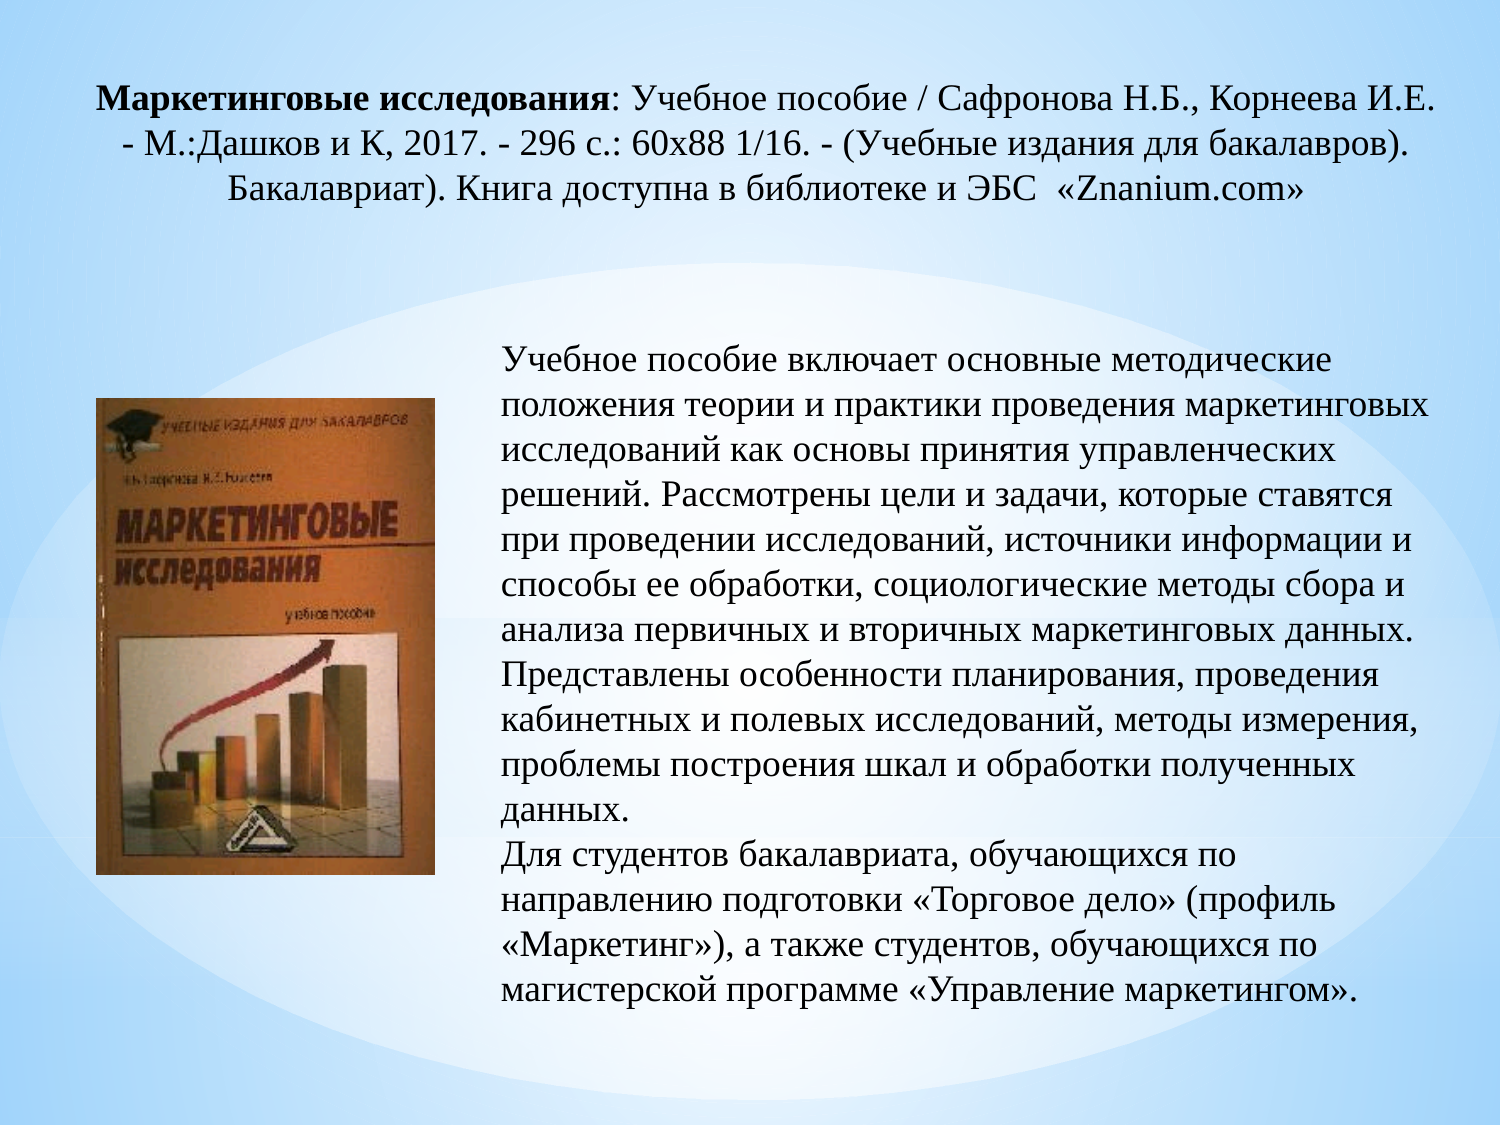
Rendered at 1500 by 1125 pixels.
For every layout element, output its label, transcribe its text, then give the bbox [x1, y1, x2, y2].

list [96, 398, 435, 875]
text_box Маркетинговые исследования: Учебное пособие / Сафронова Н.Б., Корнеева И.Е. - М.:Дашков и К, 2017. - 296 с.: 60x88 1/16. - (Учебные издания для бакалавров). Бакалавриат). Книга доступна в библиотеке и ЭБС «Znanium.com» [76, 65, 1456, 260]
text_box Учебное пособие включает основные методические положения теории и практики проведения маркетинговых исследований как основы принятия управленческих решений. Рассмотрены цели и задачи, которые ставятся при проведении исследований, источники информации и способы ее обработки, социологические методы сбора и анализа первичных и вторичных маркетинговых данных. Представлены особенности планирования, проведения кабинетных и полевых исследований, методы измерения, проблемы построения шкал и обработки полученных данных. Для студентов бакалавриата, обучающихся по направлению подготовки «Торговое дело» (профиль «Маркетинг»), а также студентов, обучающихся по магистерской программе «Управление маркетингом». [486, 326, 1452, 1016]
